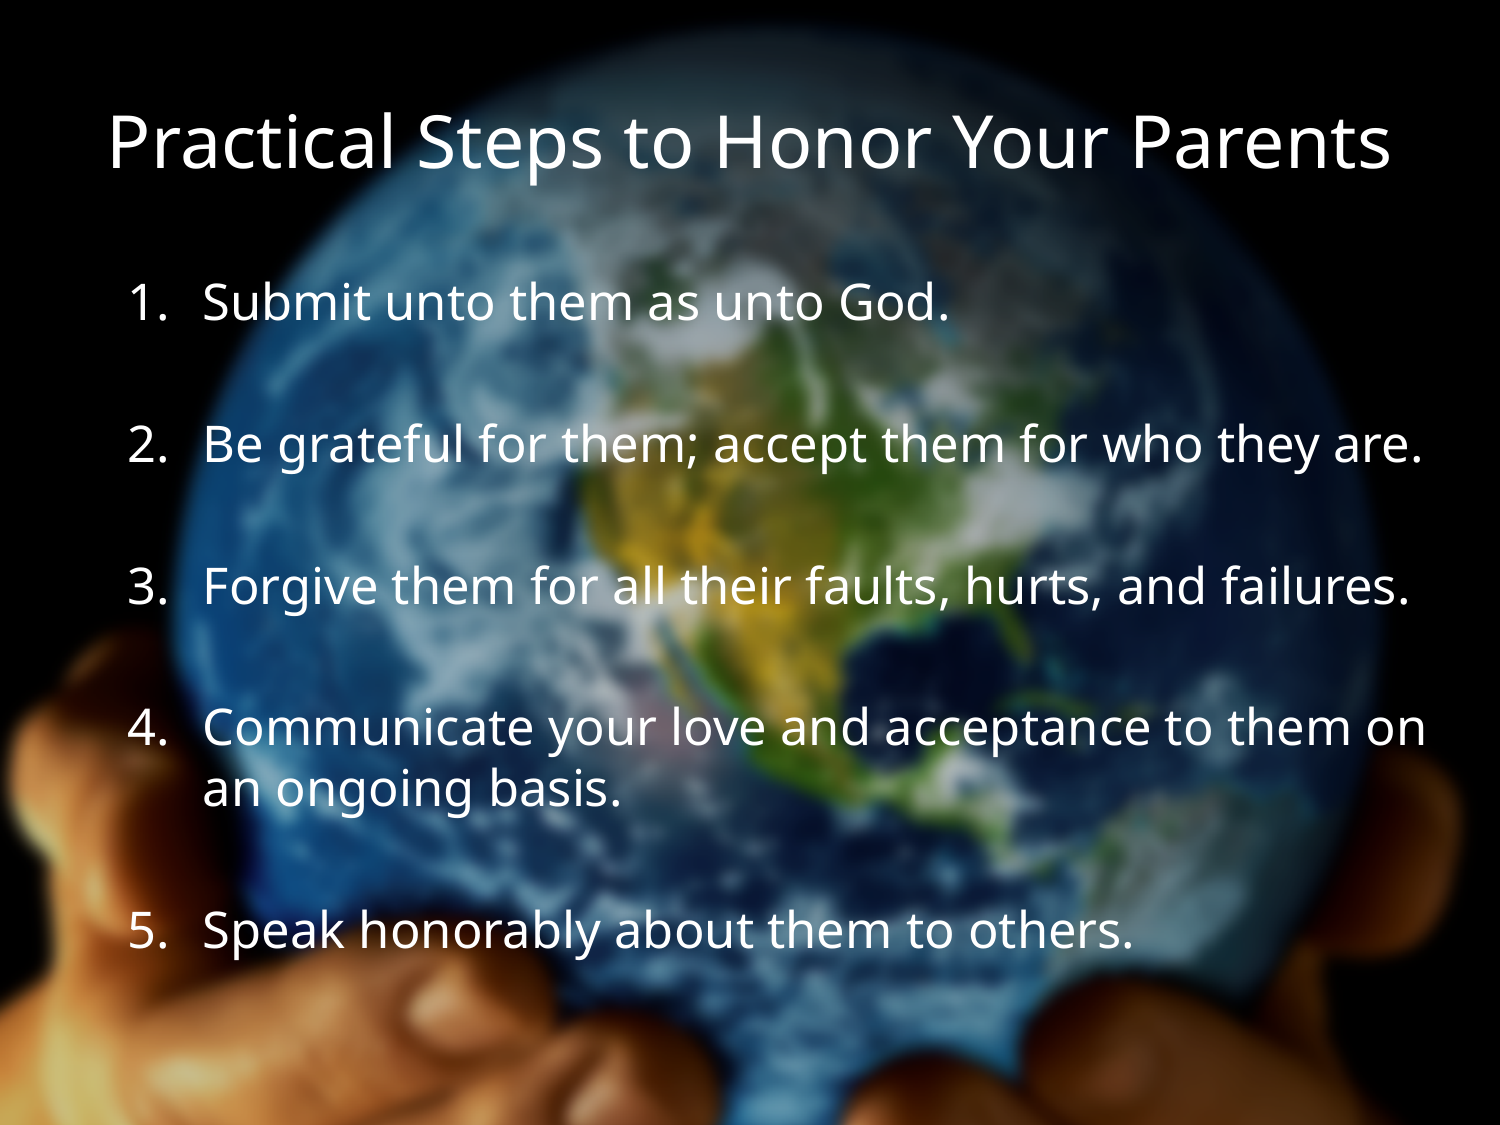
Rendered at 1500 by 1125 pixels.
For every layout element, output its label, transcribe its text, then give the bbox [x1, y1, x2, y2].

list Submit unto them as unto God. Be grateful for them; accept them for who they are. Forgive them for all their faults, hurts, and failures. Communicate your love and acceptance to them on an ongoing basis. Speak honorably about them to others. [112, 262, 1463, 1005]
picture [0, 0, 1500, 1125]
title Practical Steps to Honor Your Parents [75, 45, 1425, 233]
